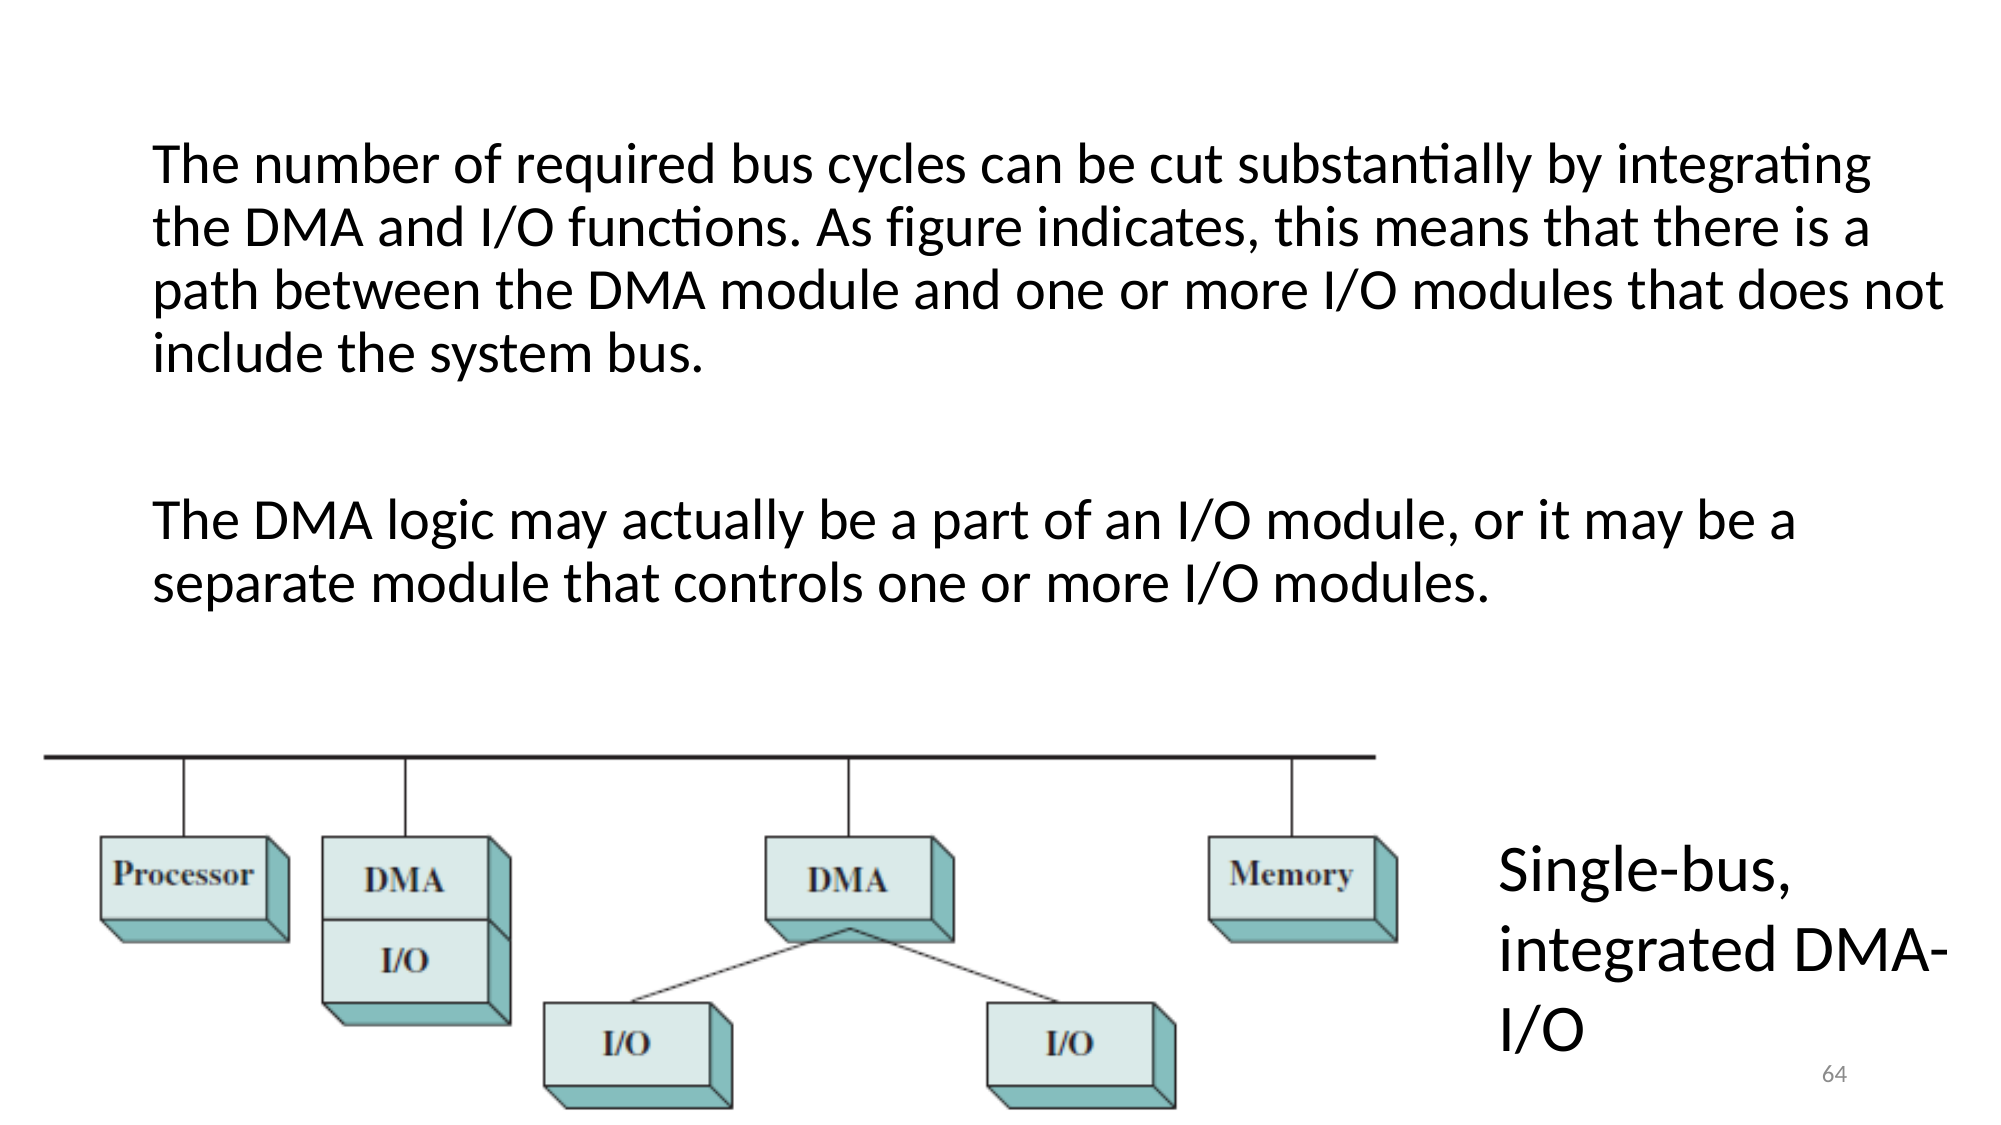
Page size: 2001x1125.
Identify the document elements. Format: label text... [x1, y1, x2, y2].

picture [40, 731, 1410, 1119]
list The number of required bus cycles can be cut substantially by integrating the DMA and I/O functions. As figure indicates, this means that there is a path between the DMA module and one or more I/O modules that does not include the system bus. The DMA logic may actually be a part of an I/O module, or it may be a separate module that controls one or more I/O modules. [137, 125, 1966, 1014]
text_box Single-bus, integrated DMA-I/O [1484, 817, 2000, 1072]
slide_number 64 [1412, 1042, 1863, 1103]
